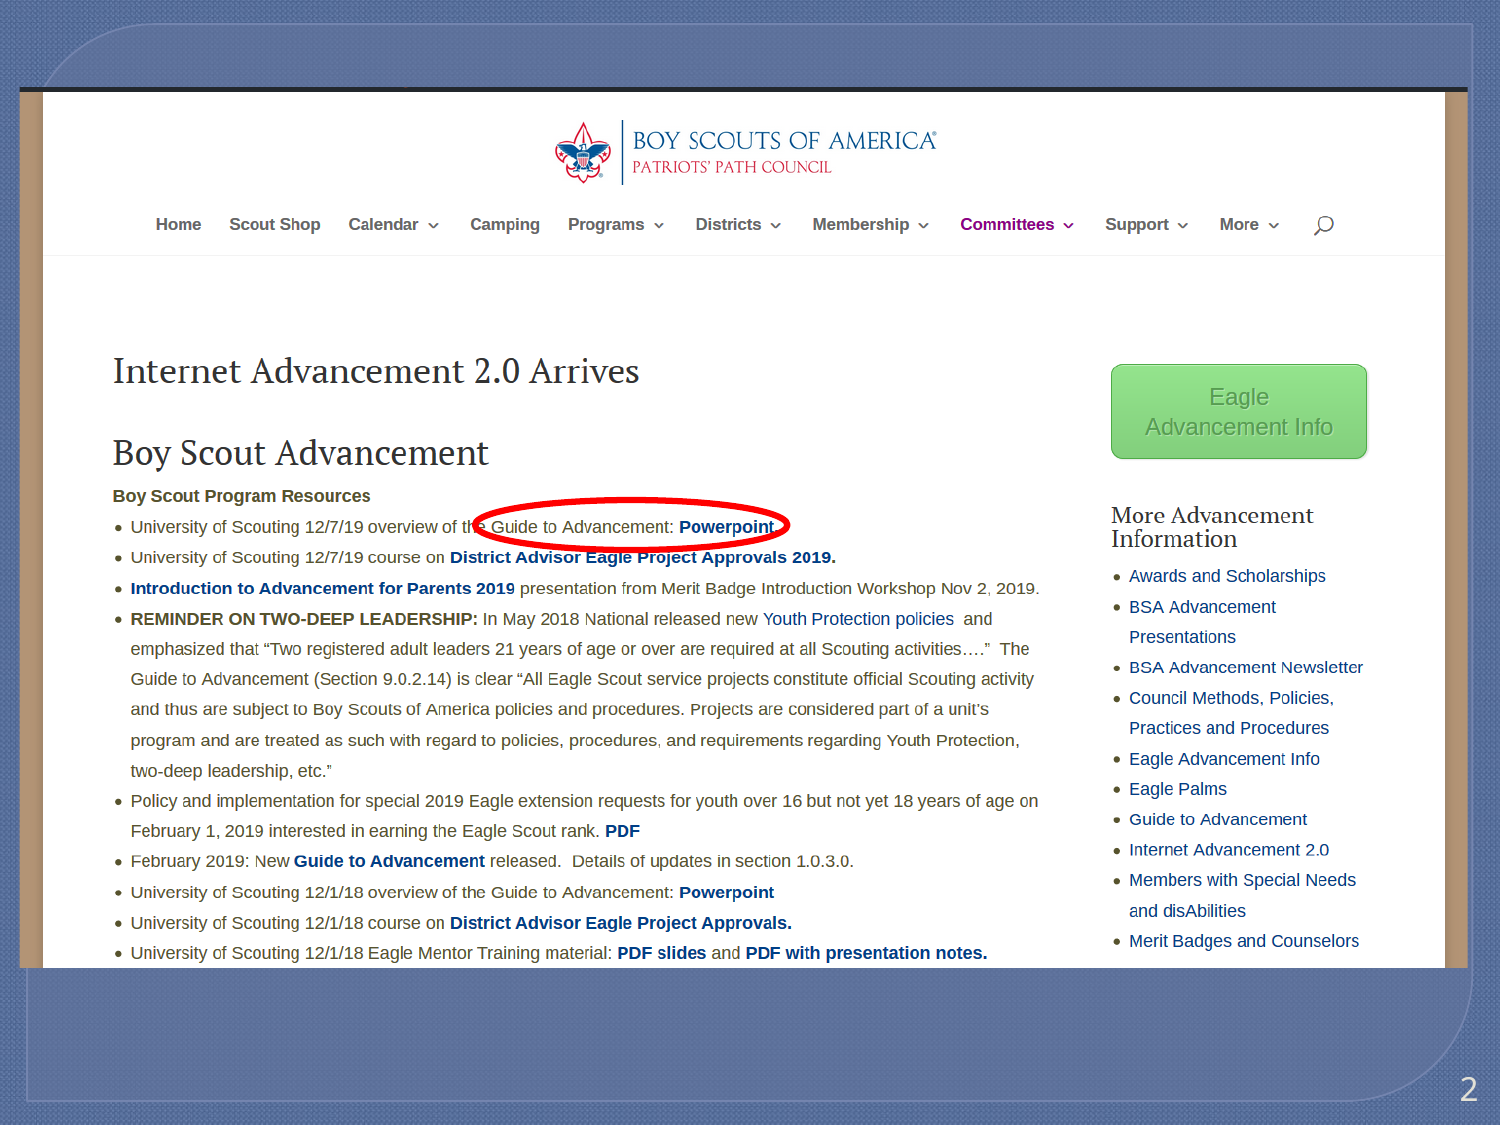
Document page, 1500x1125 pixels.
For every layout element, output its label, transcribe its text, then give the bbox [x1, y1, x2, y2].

slide_number 2 [1417, 1068, 1494, 1114]
picture [0, 0, 1500, 1125]
